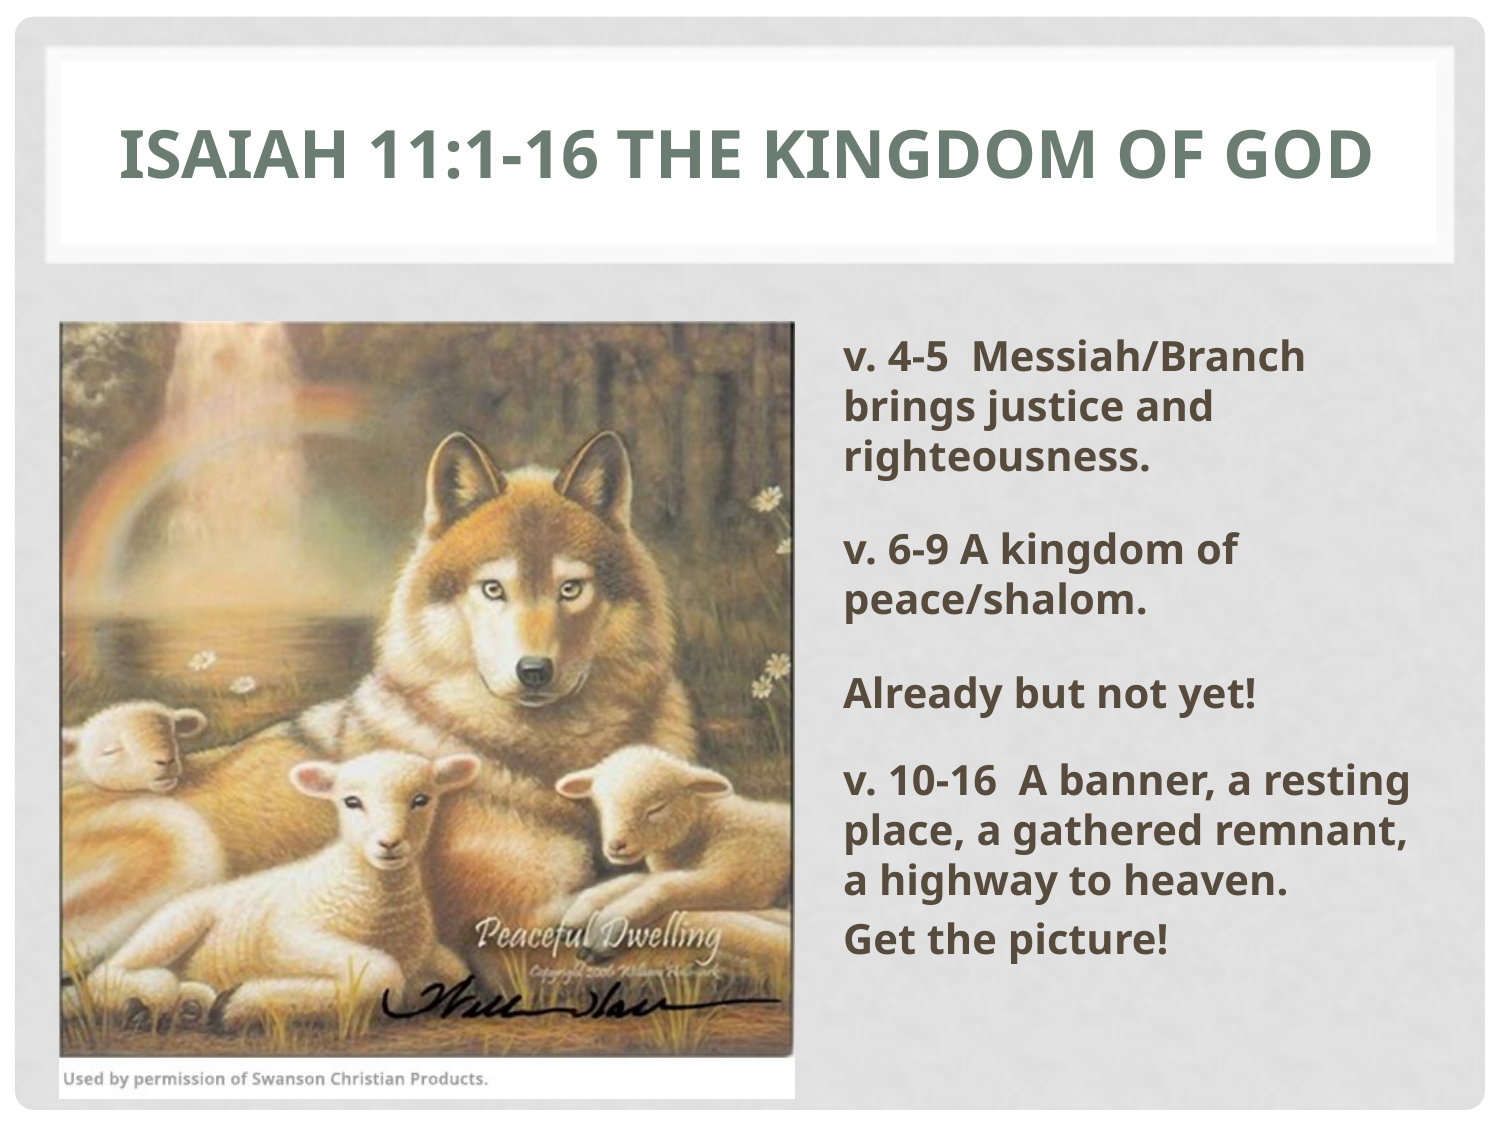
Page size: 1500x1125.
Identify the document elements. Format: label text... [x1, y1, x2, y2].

picture [59, 321, 795, 1099]
title Isaiah 11:1-16 The Kingdom of god [69, 66, 1425, 238]
list v. 4-5 Messiah/Branch brings justice and righteousness. v. 6-9 A kingdom of peace/shalom. Already but not yet! v. 10-16 A banner, a resting place, a gathered remnant, a highway to heaven. Get the picture! [814, 321, 1441, 1005]
